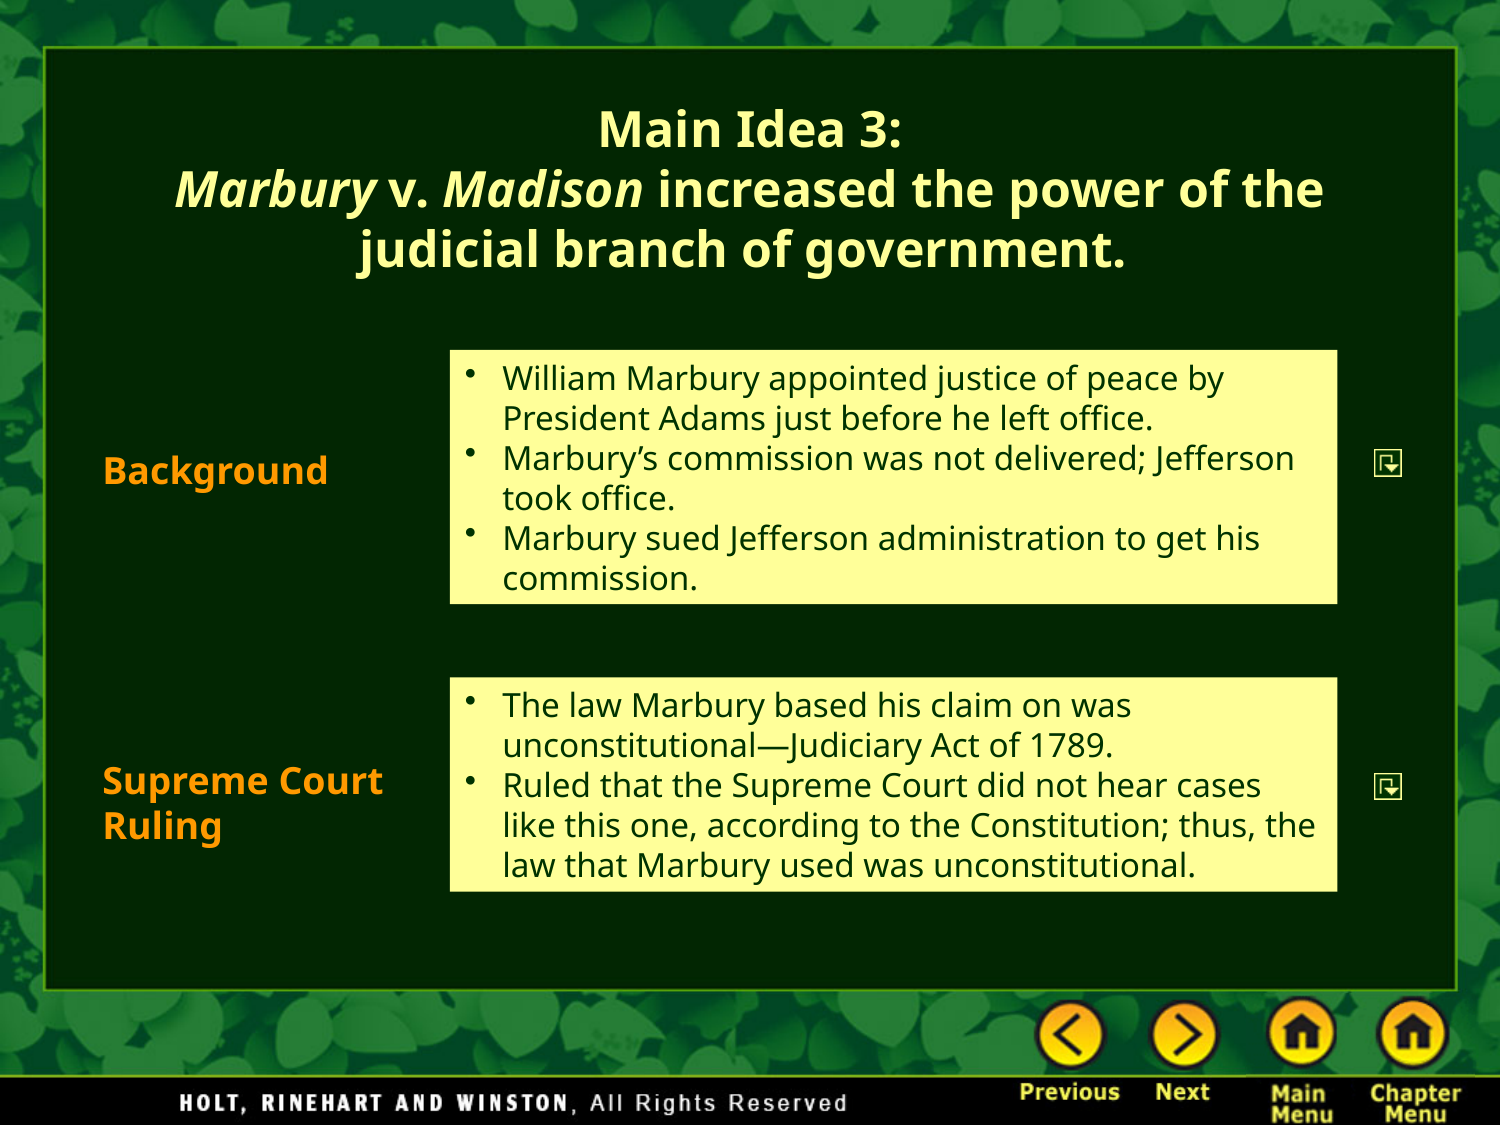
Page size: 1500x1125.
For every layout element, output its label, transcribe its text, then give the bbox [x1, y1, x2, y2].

text_box Supreme Court Ruling [87, 749, 449, 855]
text_box [1362, 987, 1463, 993]
picture [0, 0, 1500, 1125]
title Main Idea 3: Marbury v. Madison increased the power of the judicial branch of government. [87, 87, 1413, 287]
text_box Background [87, 439, 449, 500]
text_box William Marbury appointed justice of peace by President Adams just before he left office. Marbury’s commission was not delivered; Jefferson took office. Marbury sued Jefferson administration to get his commission. [449, 349, 1338, 605]
text_box [1125, 987, 1238, 1125]
text_box [1012, 987, 1125, 1125]
text_box [1250, 987, 1362, 993]
text_box The law Marbury based his claim on was unconstitutional—Judiciary Act of 1789. Ruled that the Supreme Court did not hear cases like this one, according to the Constitution; thus, the law that Marbury used was unconstitutional. [449, 677, 1338, 892]
